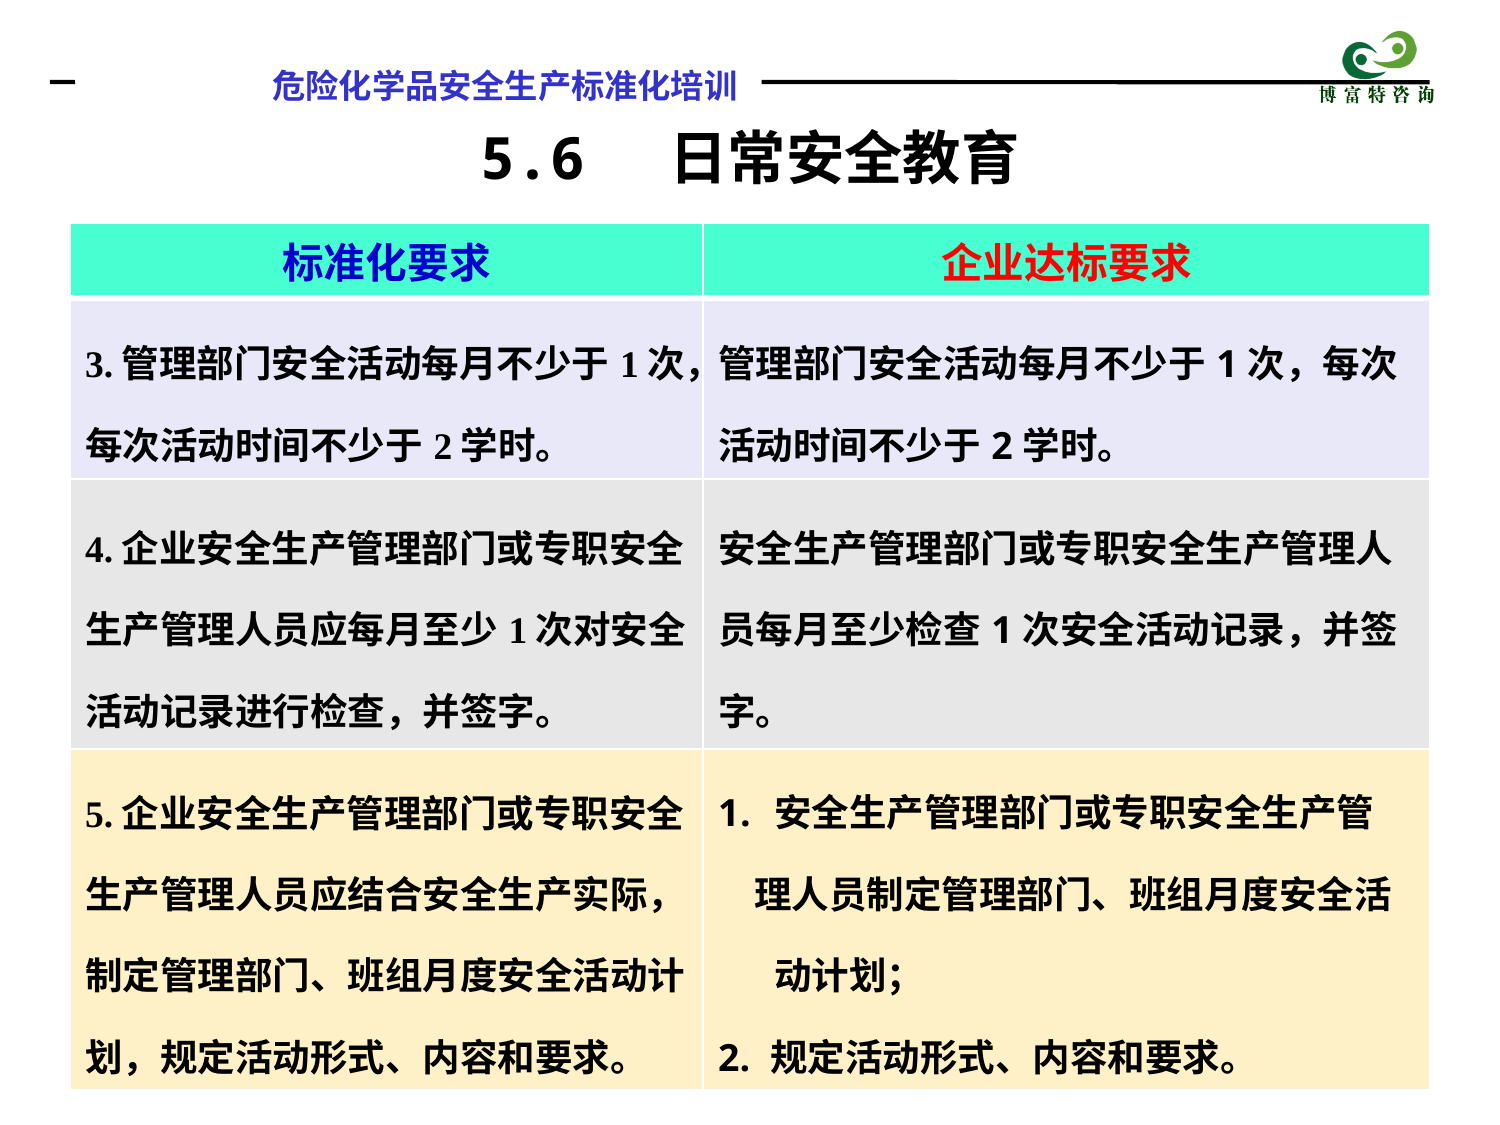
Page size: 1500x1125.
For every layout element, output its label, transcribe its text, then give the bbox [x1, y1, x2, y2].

table_cell 5.企业安全生产管理部门或专职安全生产管理人员应结合安全生产实际，制定管理部门、班组月度安全活动计划，规定活动形式、内容和要求。 [71, 750, 702, 1089]
table_cell 管理部门安全活动每月不少于1次，每次活动时间不少于2学时。 [704, 301, 1429, 478]
table_header 企业达标要求 [704, 224, 1429, 295]
list 5.6 日常安全教育 [0, 113, 1500, 197]
table_cell 3.管理部门安全活动每月不少于1次，每次活动时间不少于2学时。 [71, 301, 702, 478]
table_cell 4.企业安全生产管理部门或专职安全生产管理人员应每月至少1次对安全活动记录进行检查，并签字。 [71, 480, 702, 748]
table_cell 安全生产管理部门或专职安全生产管理人员每月至少检查1次安全活动记录，并签字。 [704, 480, 1429, 748]
table_header 标准化要求 [71, 224, 702, 295]
table_cell 安全生产管理部门或专职安全生产管 理人员制定管理部门、班组月度安全活动计划； 2. 规定活动形式、内容和要求。 [704, 750, 1429, 1089]
picture [1305, 30, 1453, 106]
